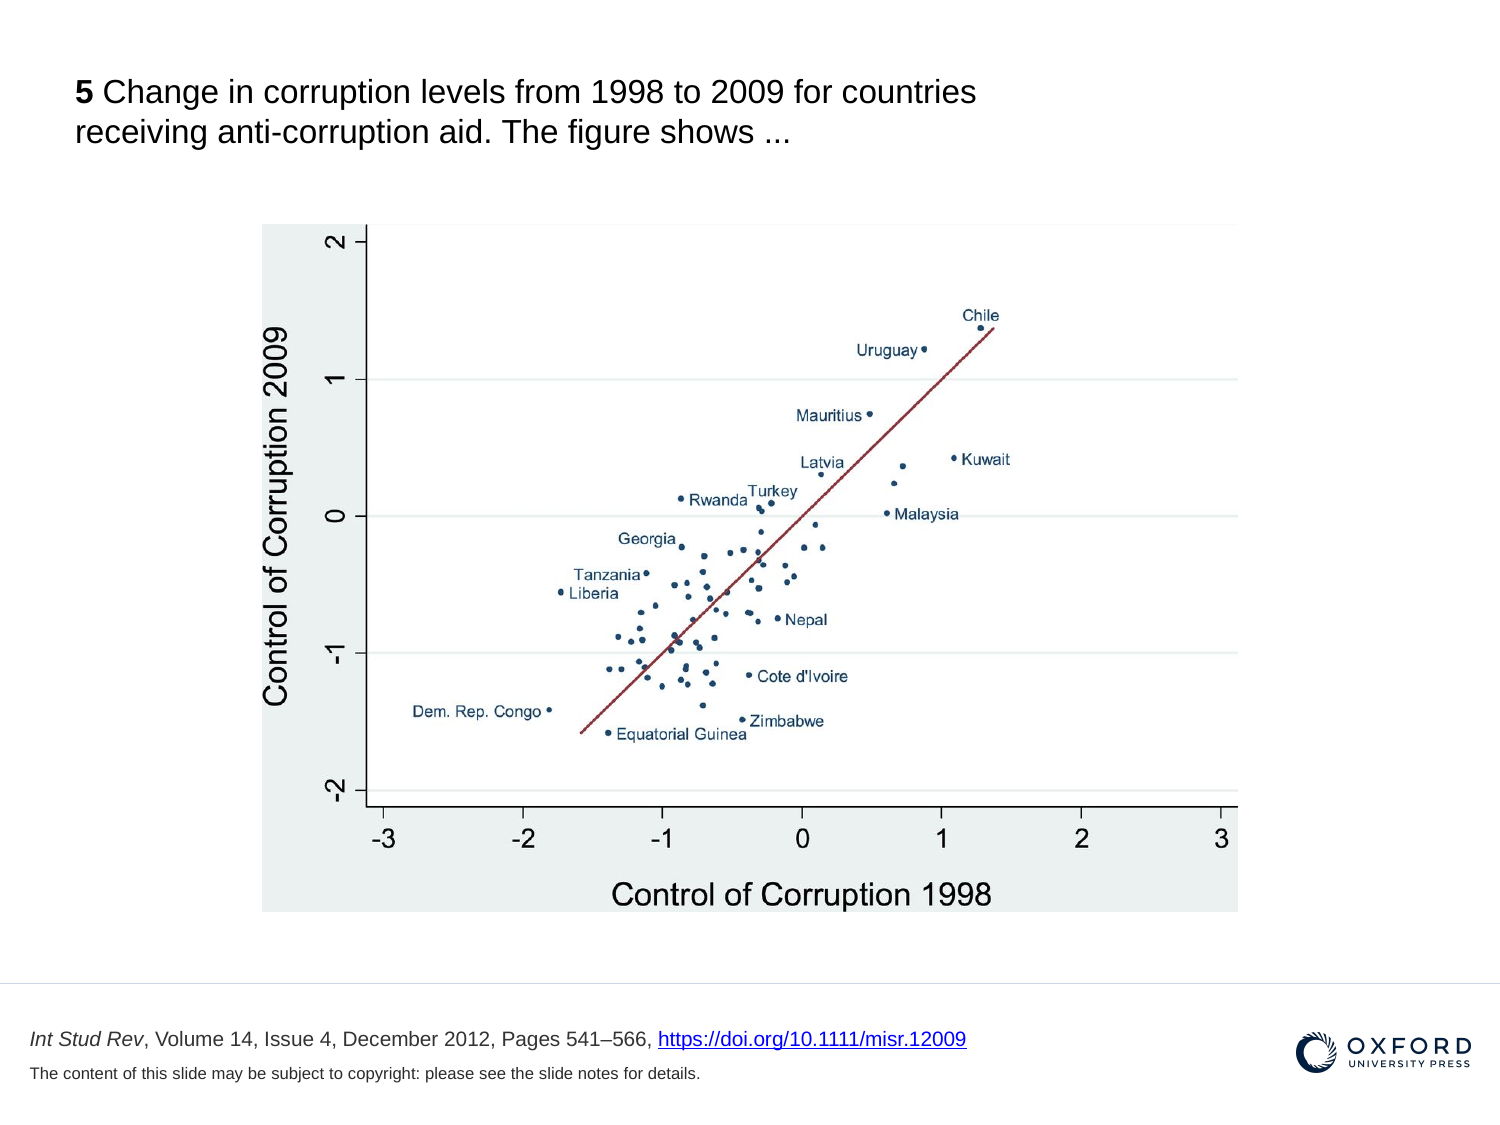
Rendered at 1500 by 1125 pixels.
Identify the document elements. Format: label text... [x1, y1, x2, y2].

picture [1296, 1032, 1471, 1073]
footer Int Stud Rev, Volume 14, Issue 4, December 2012, Pages 541–566, https://doi.org/10.1111/misr.12009 The content of this slide may be subject to copyright: please see the slide notes for details. [0, 983, 1260, 1125]
picture [262, 224, 1238, 912]
title 5 Change in corruption levels from 1998 to 2009 for countries receiving anti-corruption aid. The figure shows ... [75, 69, 1078, 171]
